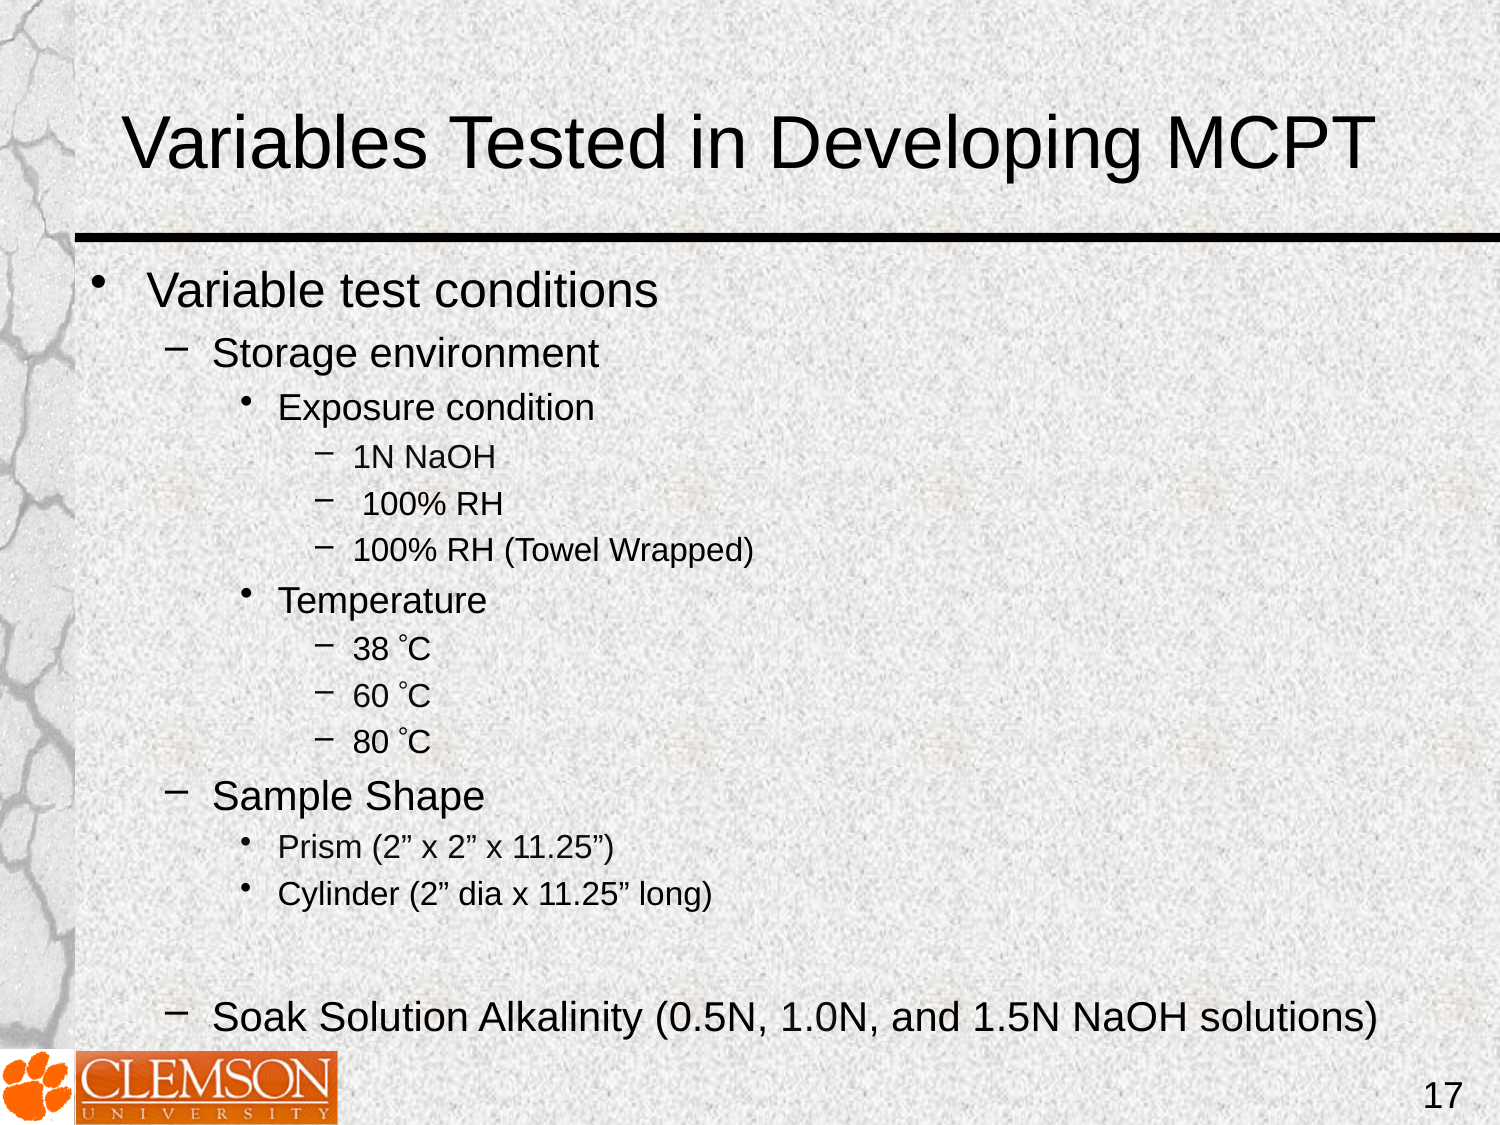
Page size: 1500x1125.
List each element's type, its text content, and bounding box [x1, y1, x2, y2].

picture [75, 243, 1500, 1125]
list Variable test conditions Storage environment Exposure condition 1N NaOH 100% RH 100% RH (Towel Wrapped) Temperature 38 C 60 C 80 C Sample Shape Prism (2” x 2” x 11.25”) Cylinder (2” dia x 11.25” long) Soak Solution Alkalinity (0.5N, 1.0N, and 1.5N NaOH solutions) [74, 249, 1426, 1051]
title Variables Tested in Developing MCPT [74, 44, 1426, 233]
picture [75, 0, 1500, 232]
picture [0, 1049, 74, 1125]
